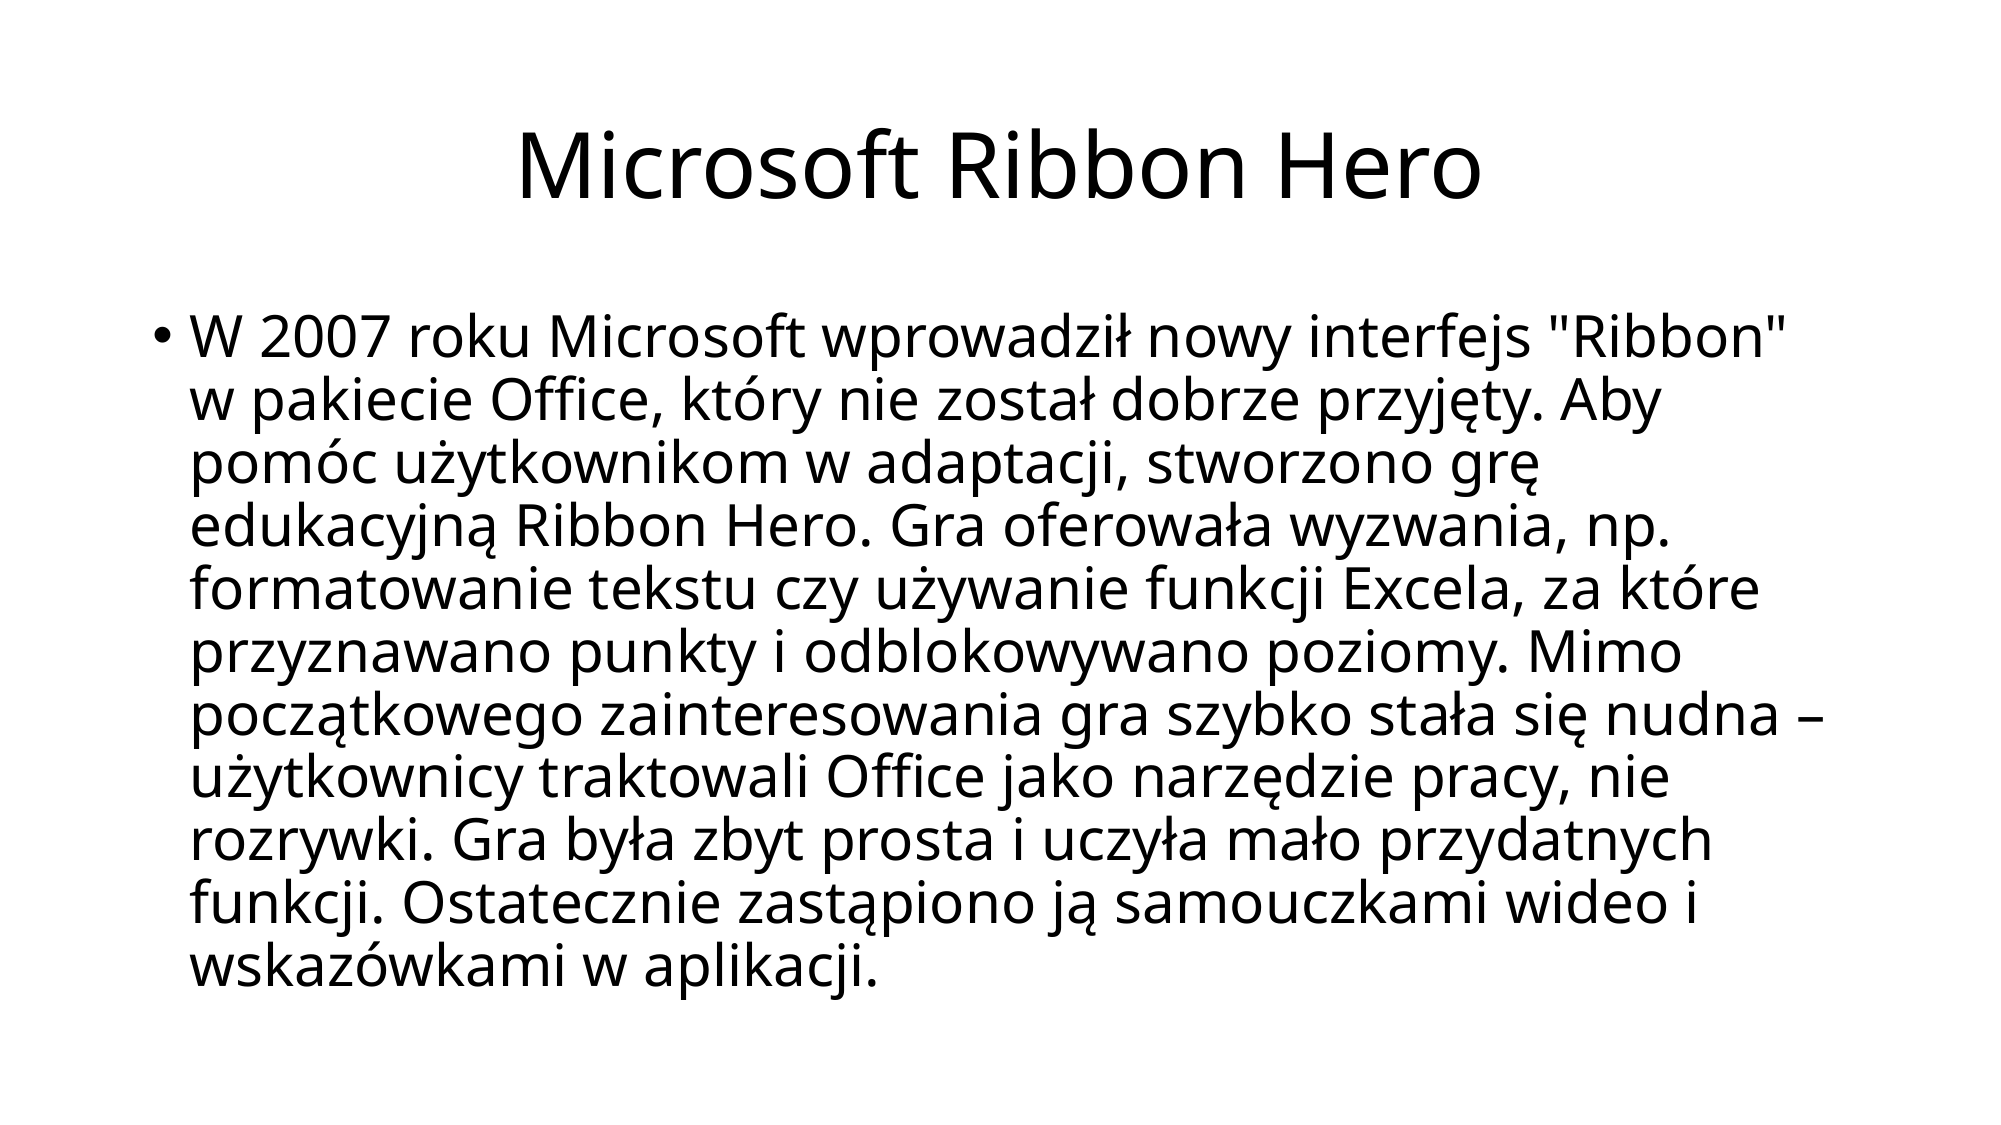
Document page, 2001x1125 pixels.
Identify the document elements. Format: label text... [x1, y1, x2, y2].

title Microsoft Ribbon Hero [137, 59, 1863, 278]
list W 2007 roku Microsoft wprowadził nowy interfejs "Ribbon" w pakiecie Office, który nie został dobrze przyjęty. Aby pomóc użytkownikom w adaptacji, stworzono grę edukacyjną Ribbon Hero. Gra oferowała wyzwania, np. formatowanie tekstu czy używanie funkcji Excela, za które przyznawano punkty i odblokowywano poziomy. Mimo początkowego zainteresowania gra szybko stała się nudna – użytkownicy traktowali Office jako narzędzie pracy, nie rozrywki. Gra była zbyt prosta i uczyła mało przydatnych funkcji. Ostatecznie zastąpiono ją samouczkami wideo i wskazówkami w aplikacji. [137, 299, 1863, 1014]
